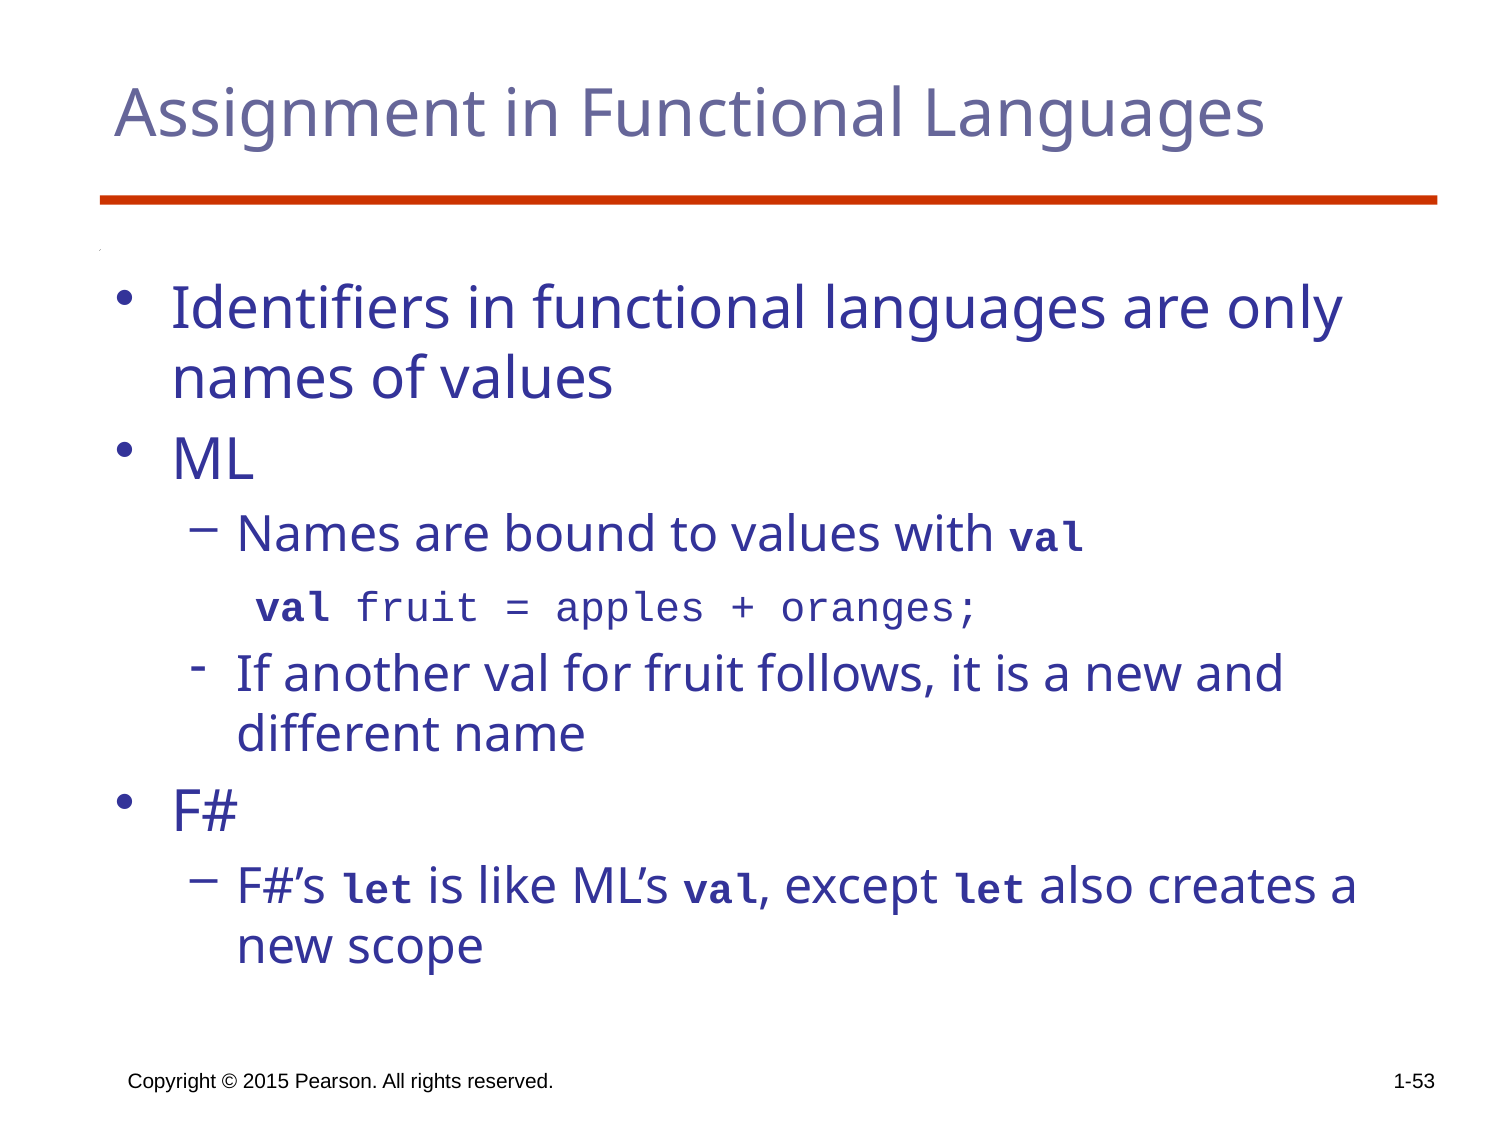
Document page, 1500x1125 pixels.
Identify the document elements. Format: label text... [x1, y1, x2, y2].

slide_number 1-53 [1137, 1024, 1451, 1101]
title Assignment in Functional Languages [99, 62, 1438, 250]
list Identifiers in functional languages are only names of values ML Names are bound to values with val val fruit = apples + oranges; If another val for fruit follows, it is a new and different name F# F#’s let is like ML’s val, except let also creates a new scope [99, 262, 1438, 1013]
footer Copyright © 2015 Pearson. All rights reserved. [112, 1024, 801, 1101]
